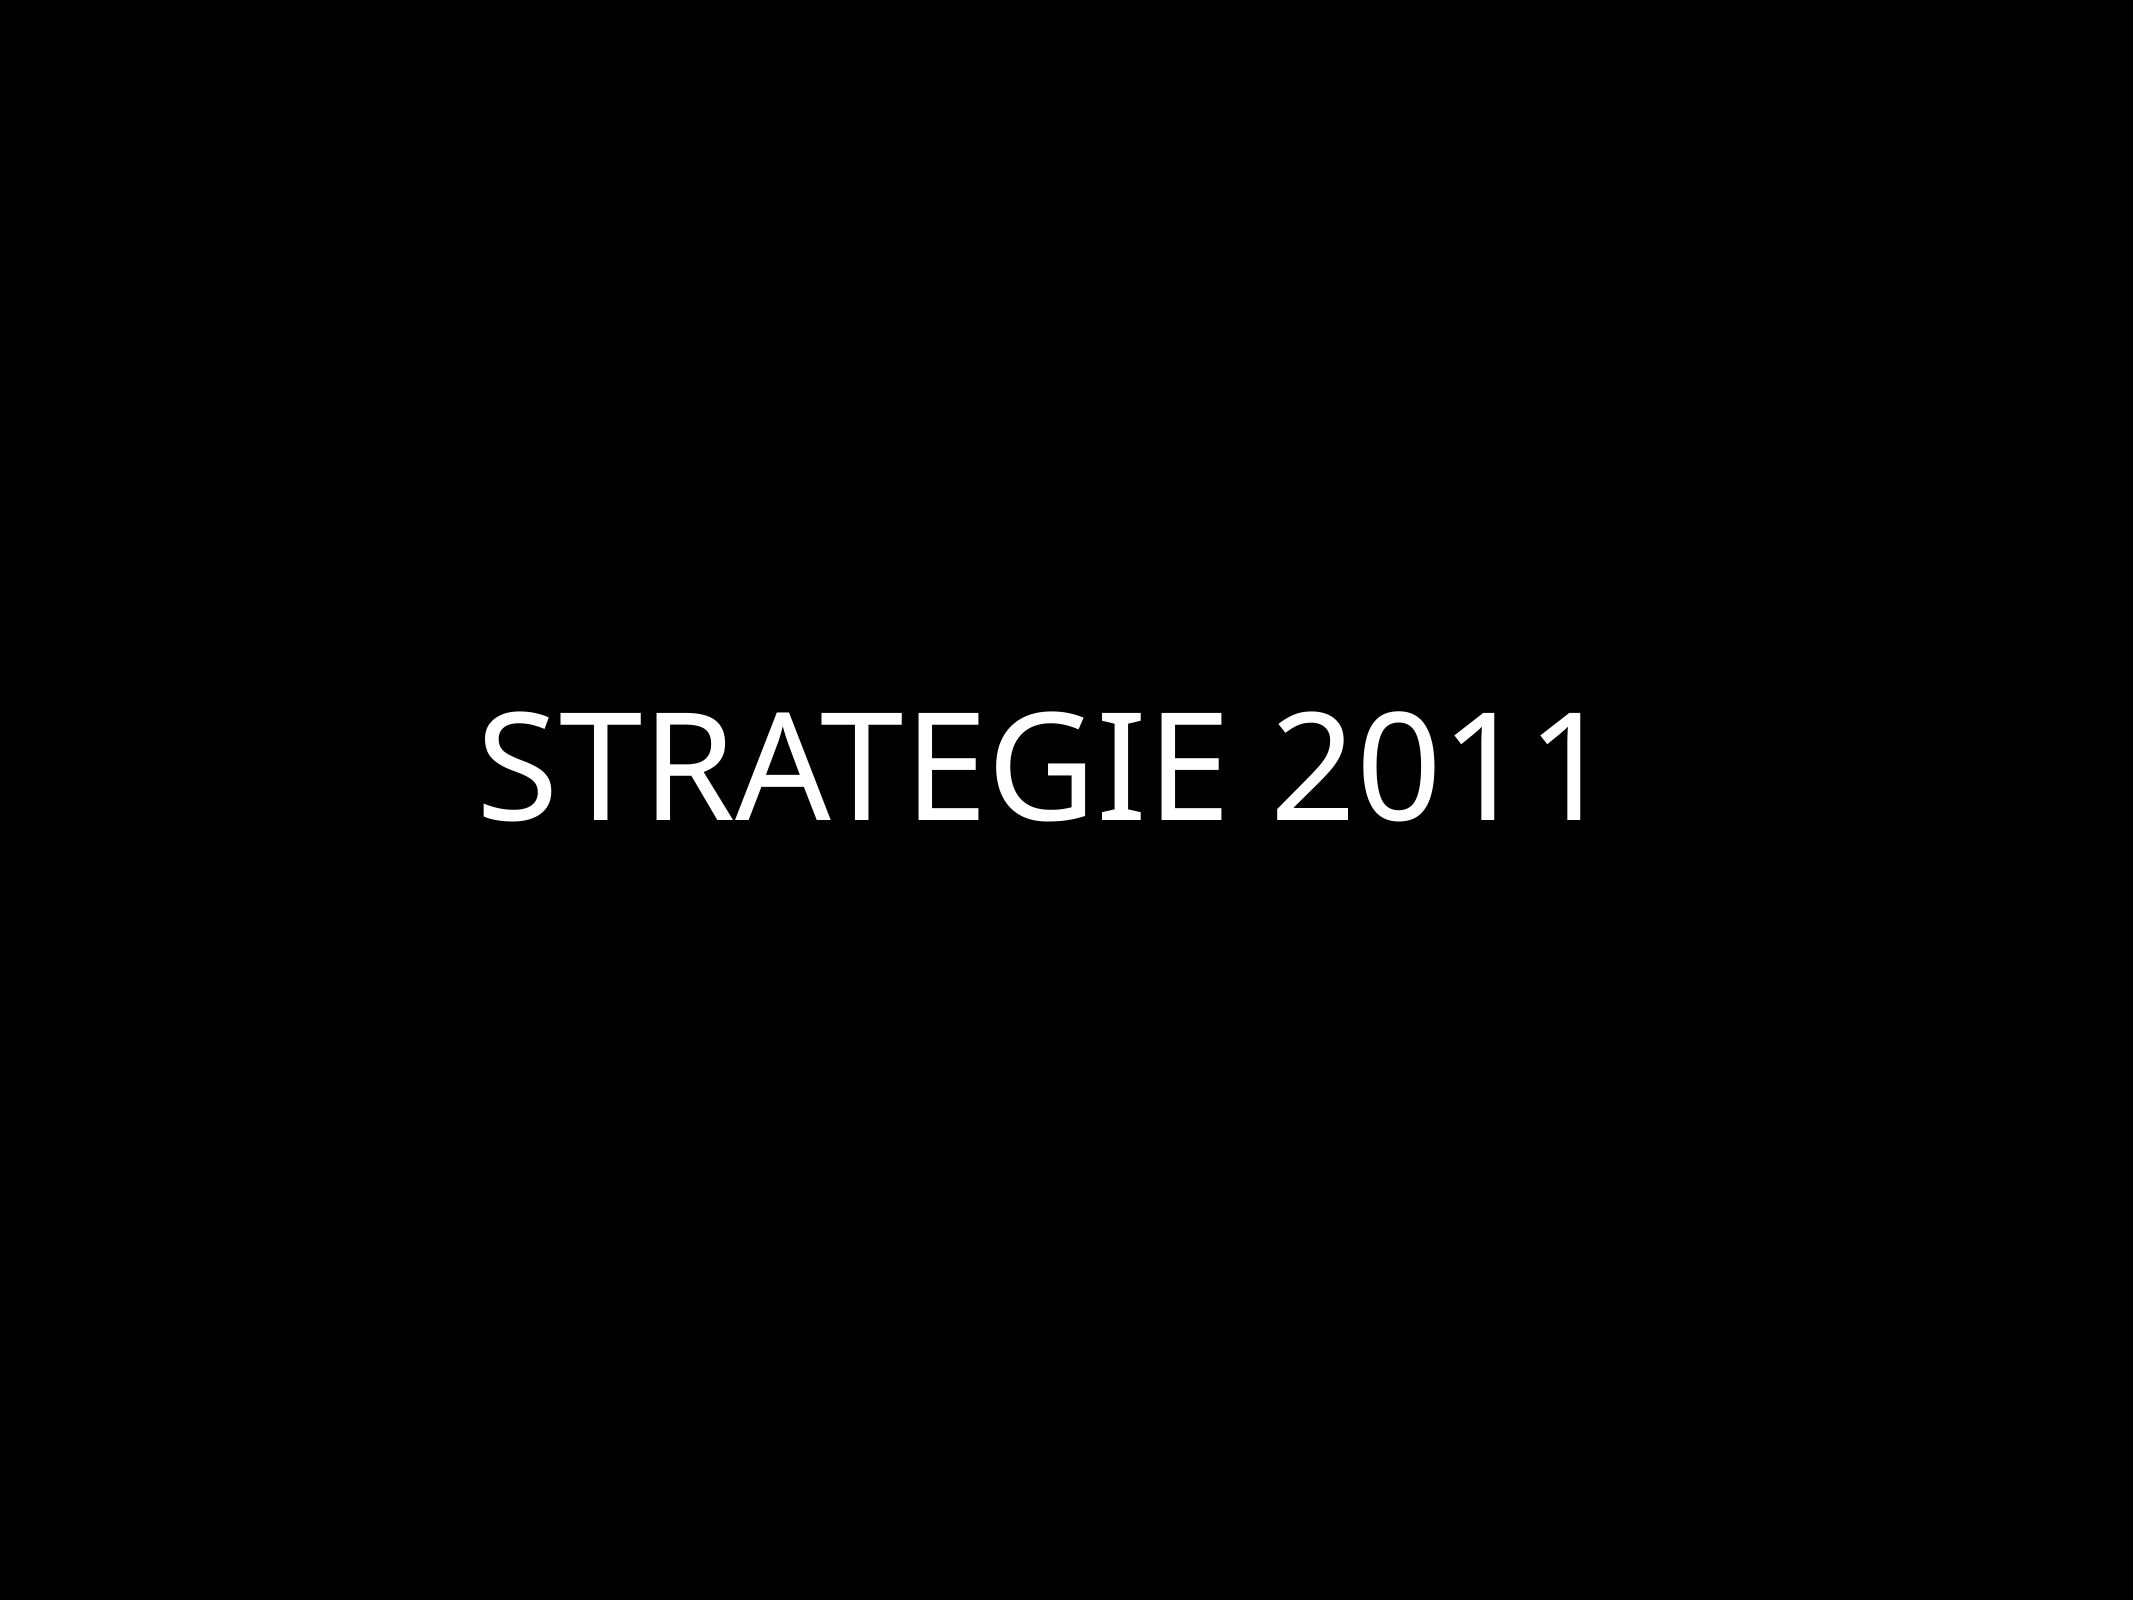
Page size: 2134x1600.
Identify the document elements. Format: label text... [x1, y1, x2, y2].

text_box STRATEGIE 2011 [476, 670, 1614, 851]
